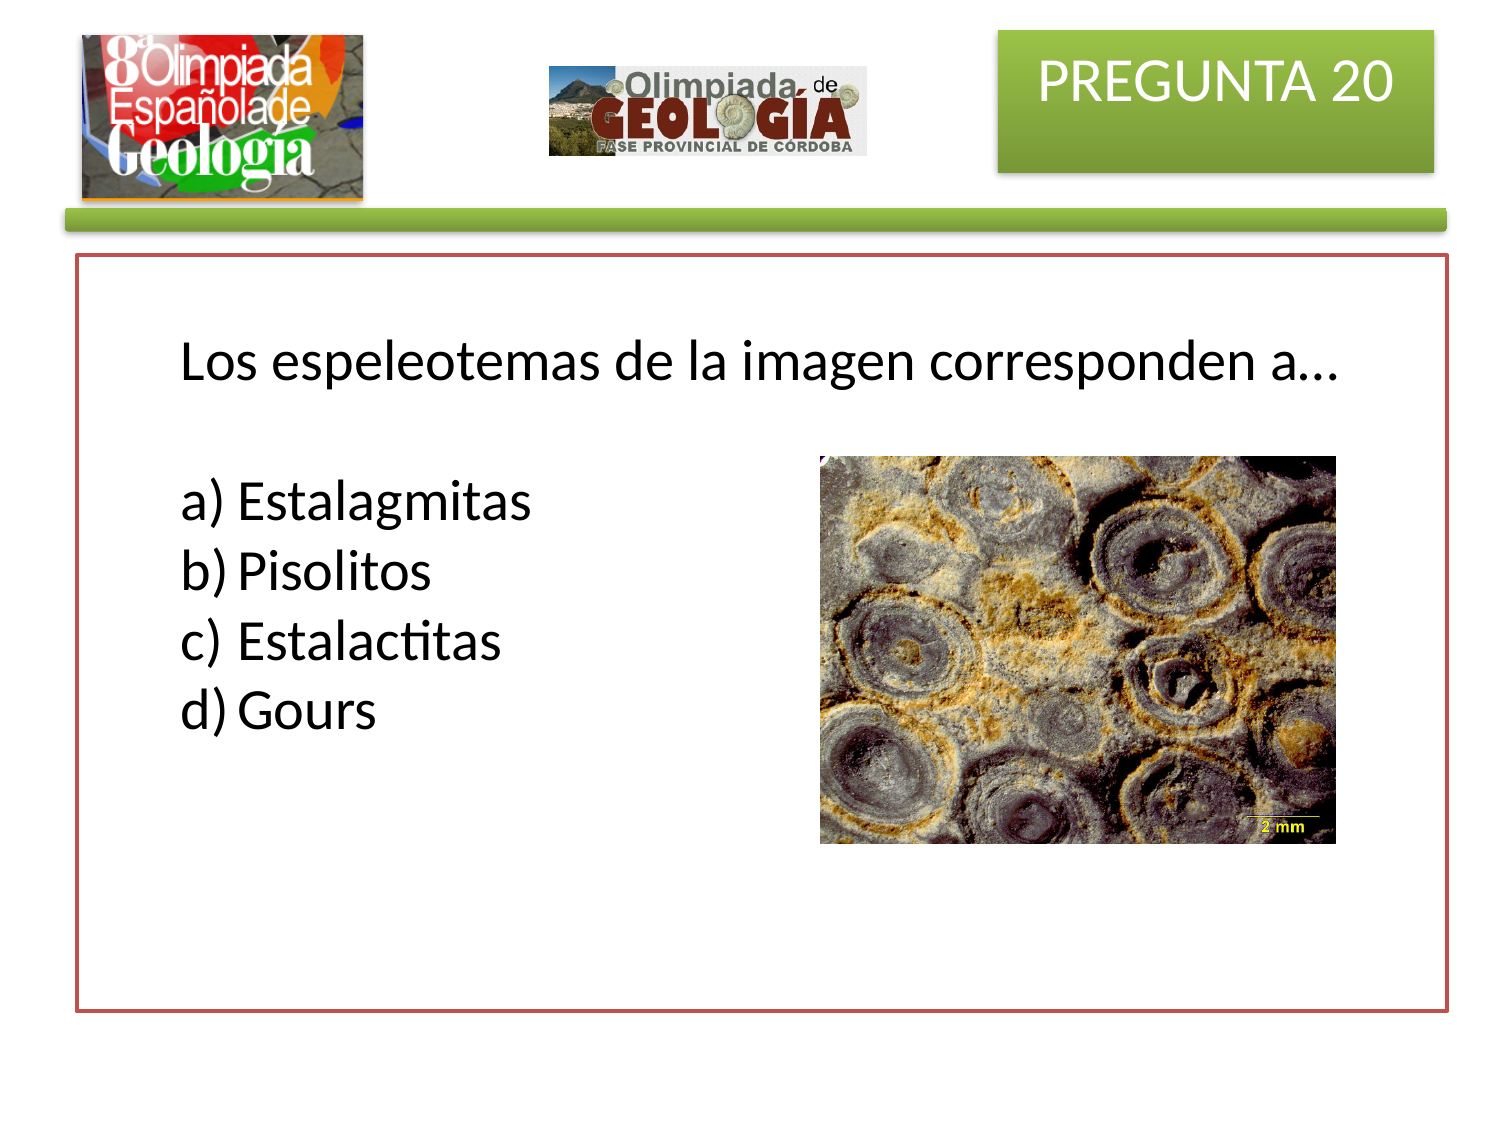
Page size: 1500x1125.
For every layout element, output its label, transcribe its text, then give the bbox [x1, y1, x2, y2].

picture [548, 66, 867, 156]
picture [820, 456, 1337, 844]
picture [81, 34, 364, 201]
text_box [75, 253, 1449, 1013]
text_box Los espeleotemas de la imagen corresponden a… Estalagmitas Pisolitos Estalactitas Gours [166, 314, 1355, 820]
text_box PREGUNTA 20 [997, 30, 1435, 173]
text_box [64, 207, 1447, 232]
